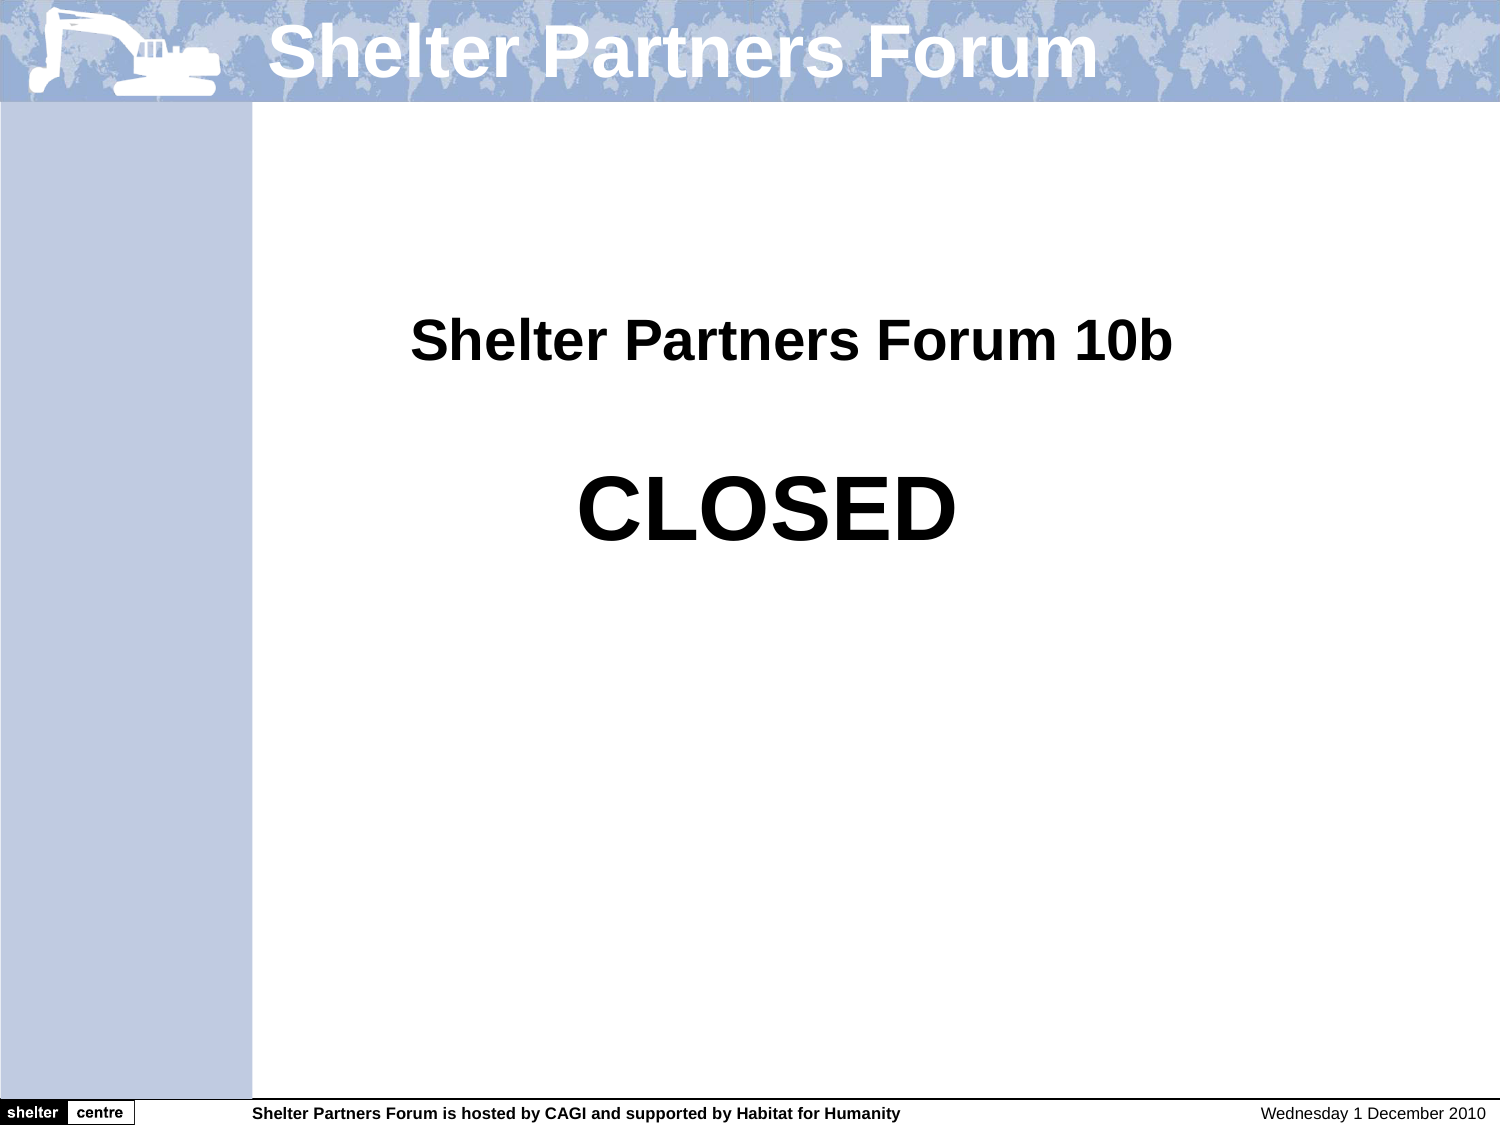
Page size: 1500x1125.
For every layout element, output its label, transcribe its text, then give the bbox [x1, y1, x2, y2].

text_box Shelter Partners Forum 10b [337, 294, 1199, 380]
text_box CLOSED [503, 441, 1039, 567]
text_box Shelter Partners Forum [223, 0, 1418, 100]
picture [0, 0, 1500, 102]
